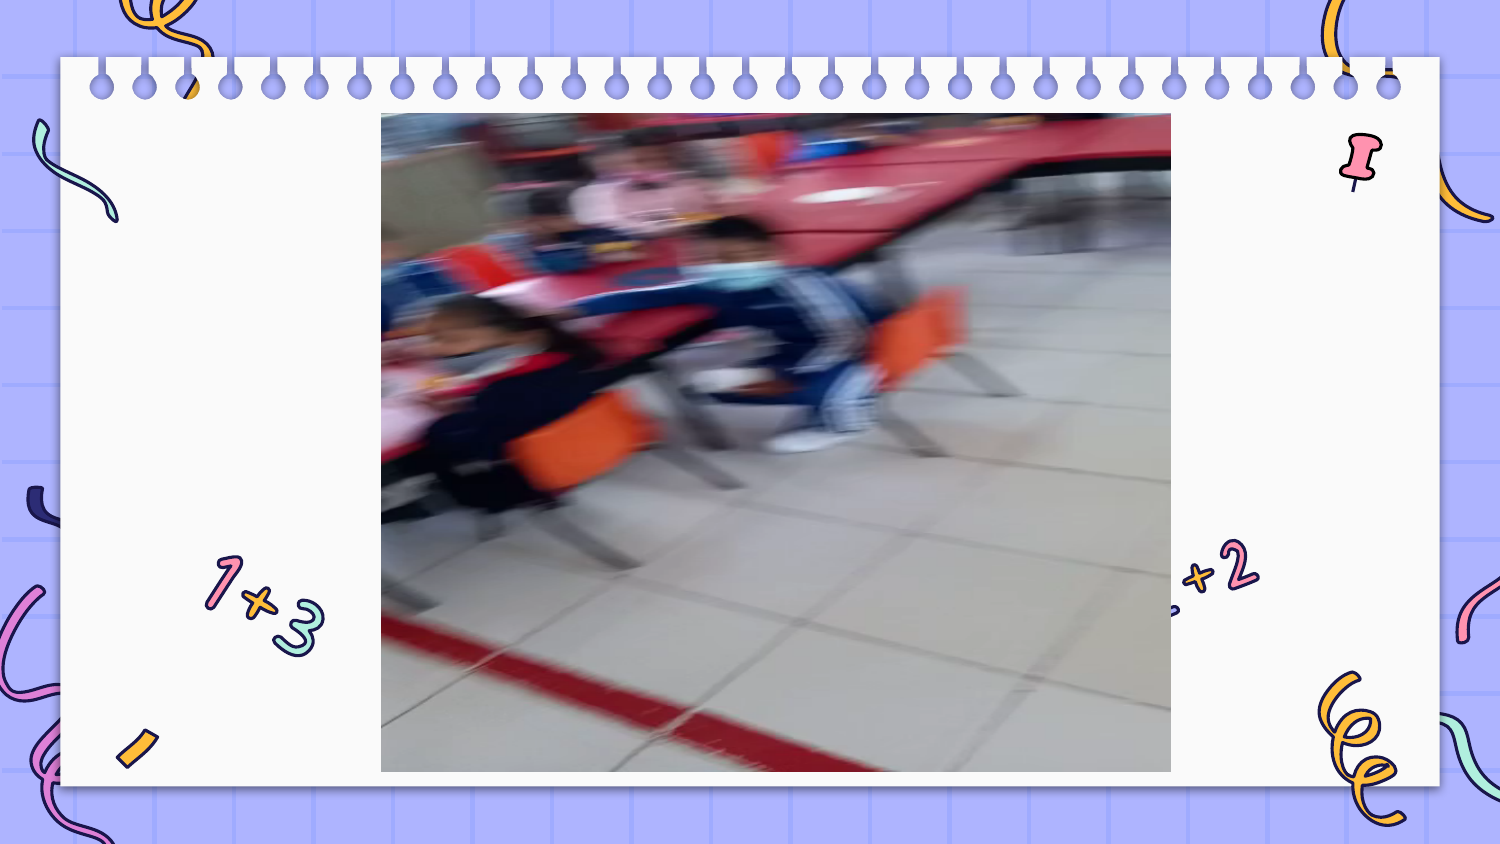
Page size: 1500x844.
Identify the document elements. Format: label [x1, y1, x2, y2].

text_box [1336, 134, 1383, 193]
text_box [1176, 538, 1266, 627]
text_box [380, 112, 1172, 774]
text_box [193, 554, 332, 659]
